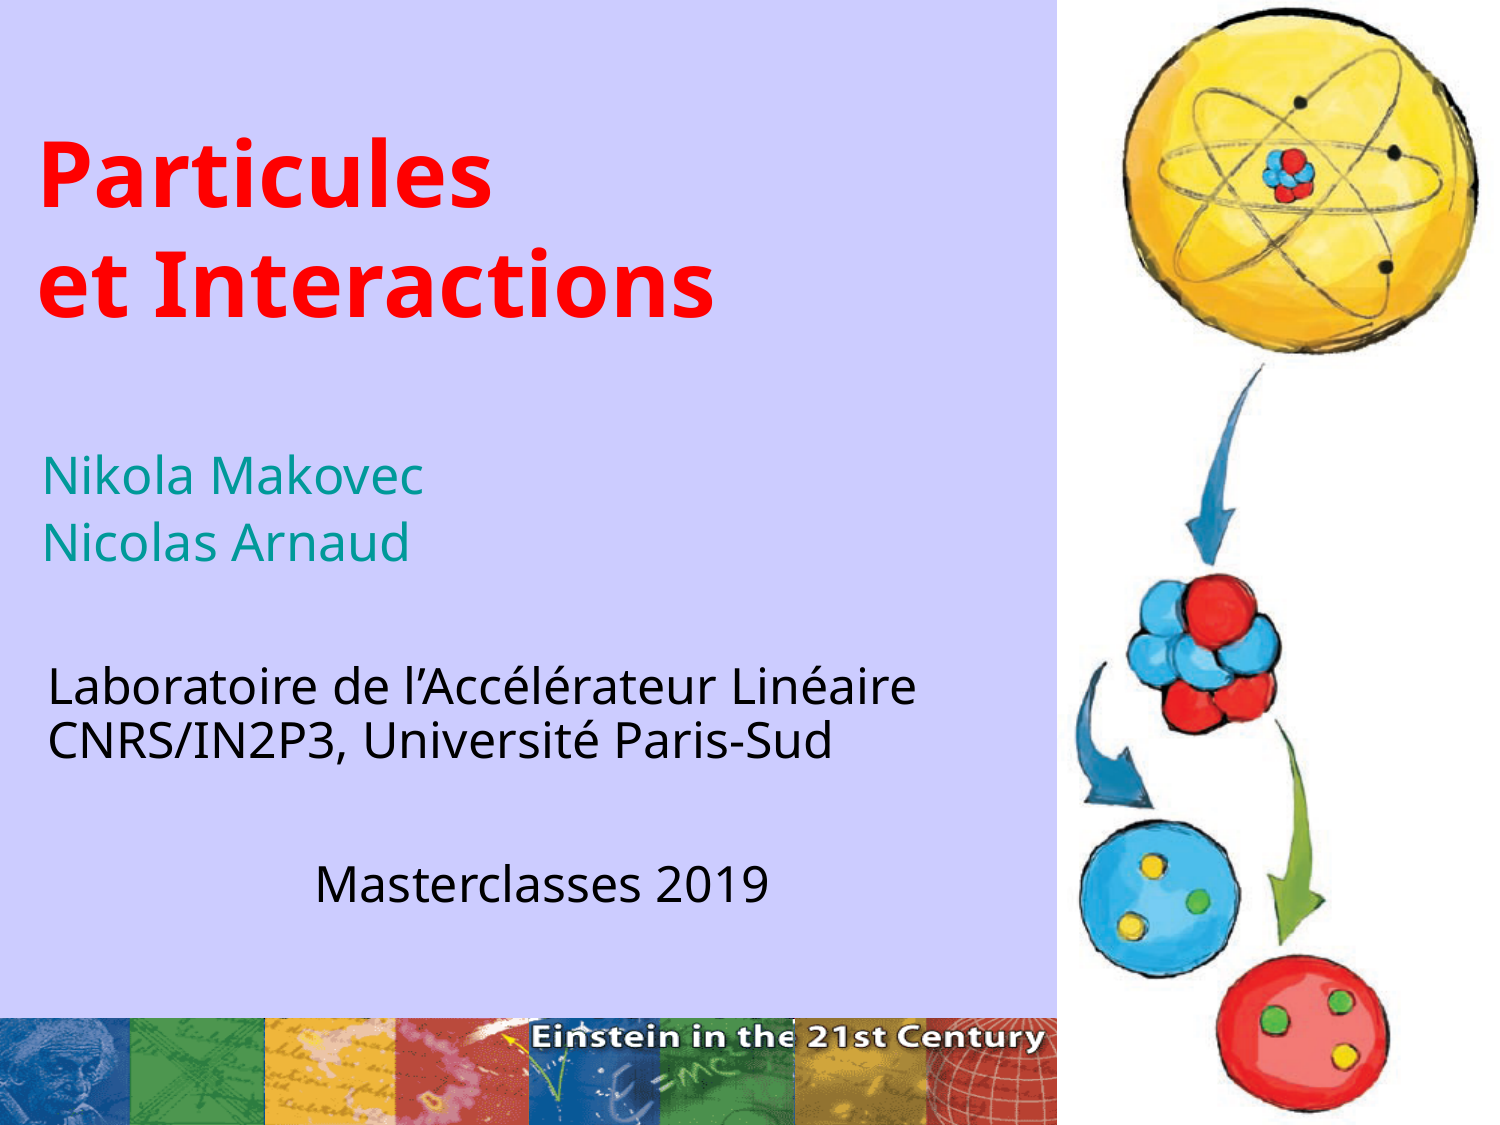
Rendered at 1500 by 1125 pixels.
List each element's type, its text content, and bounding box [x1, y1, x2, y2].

title Particules et Interactions [21, 108, 1051, 358]
subtitle Nikola Makovec Nicolas Arnaud [26, 442, 1017, 657]
text_box Laboratoire de l’Accélérateur Linéaire CNRS/IN2P3, Université Paris-Sud [32, 654, 1051, 777]
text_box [0, 1018, 1051, 1125]
picture [1056, 0, 1500, 1125]
text_box Masterclasses 2019 [300, 851, 786, 921]
